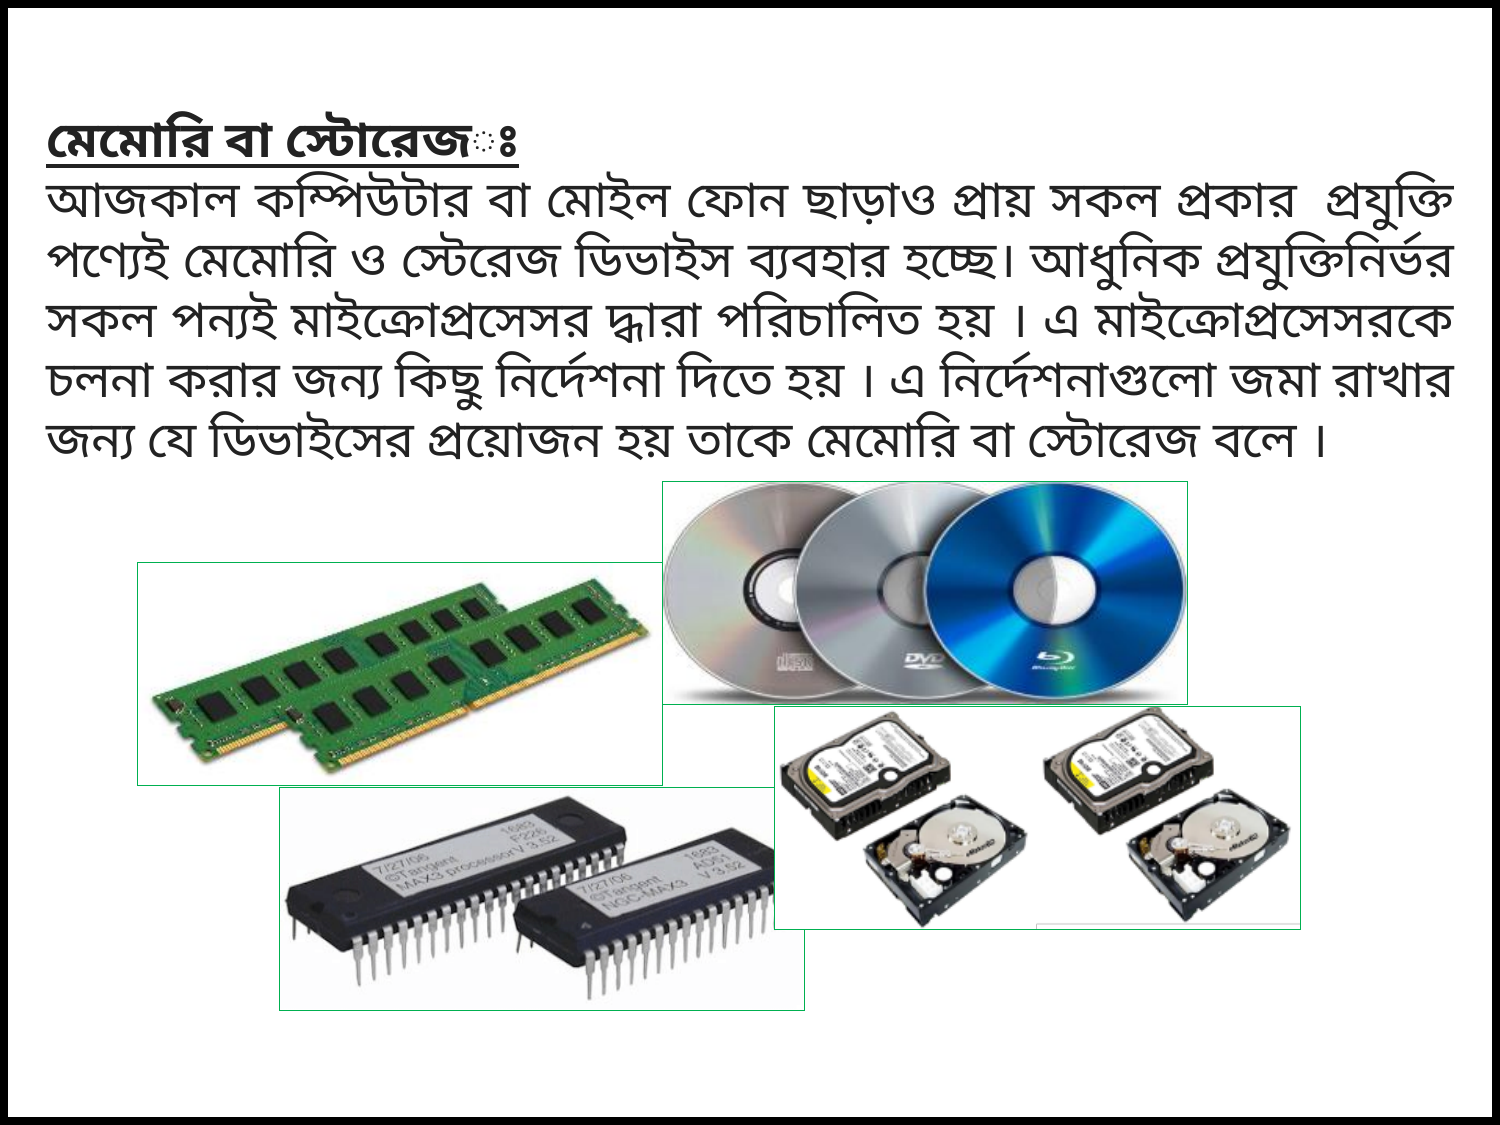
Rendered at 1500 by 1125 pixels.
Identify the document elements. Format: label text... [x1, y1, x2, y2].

picture [137, 480, 1301, 1011]
text_box মেমোরি বা স্টোরেজঃ আজকাল কম্পিউটার বা মোইল ফোন ছাড়াও প্রায় সকল প্রকার প্রযুক্তি পণ্যেই মেমোরি ও স্টেরেজ ডিভাইস ব্যবহার হচ্ছে। আধুনিক প্রযুক্তিনির্ভর সকল পন্যই মাইক্রোপ্রসেসর দ্ধারা পরিচালিত হয় । এ মাইক্রোপ্রসেসরকে চলনা করার জন্য কিছু নির্দেশনা দিতে হয় । এ নির্দেশনাগুলো জমা রাখার জন্য যে ডিভাইসের প্রয়োজন হয় তাকে মেমোরি বা স্টোরেজ বলে । [31, 99, 1469, 475]
